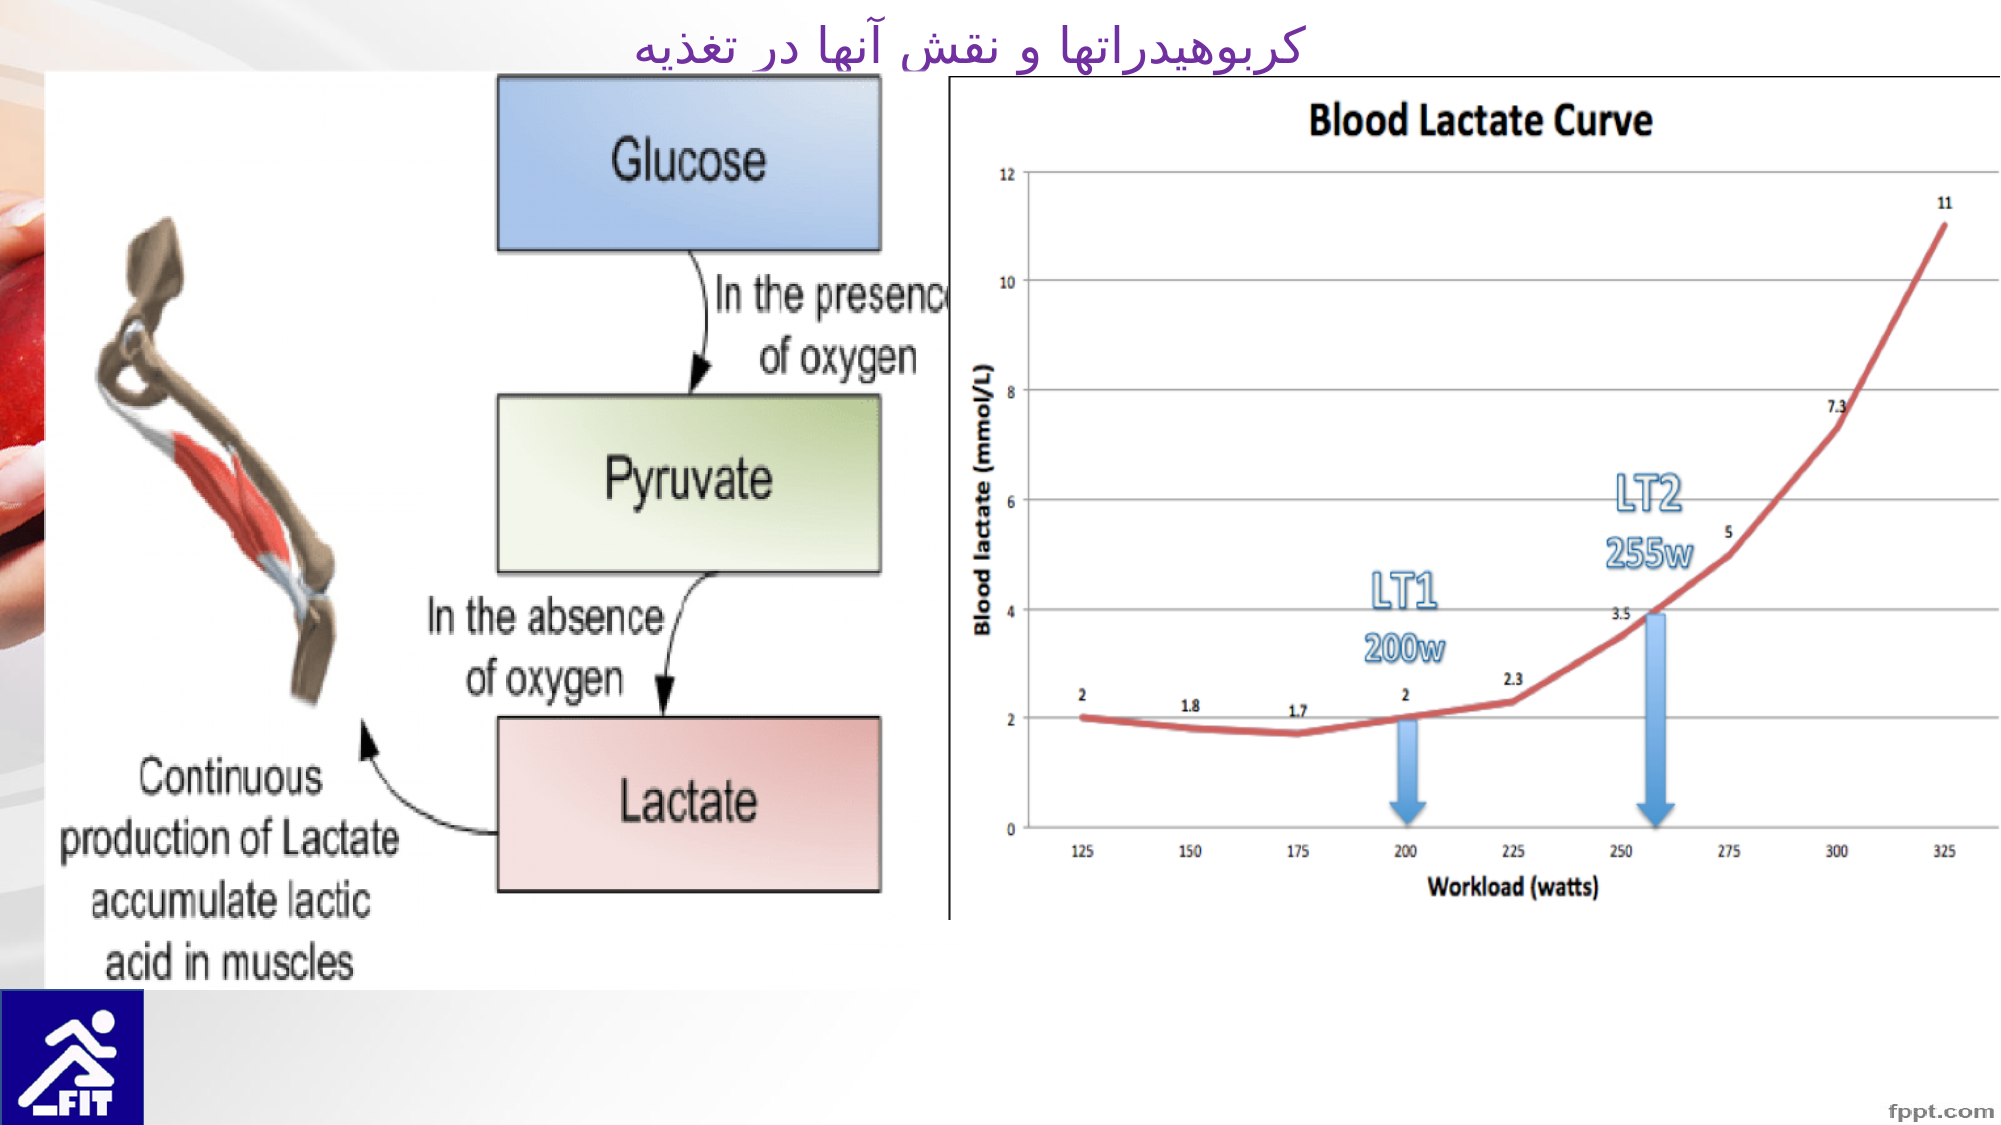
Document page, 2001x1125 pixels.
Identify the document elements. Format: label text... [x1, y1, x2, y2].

picture [0, 0, 2001, 1125]
text_box كربوهيدراتها و نقش آنها در تغذيه [271, 6, 1670, 74]
